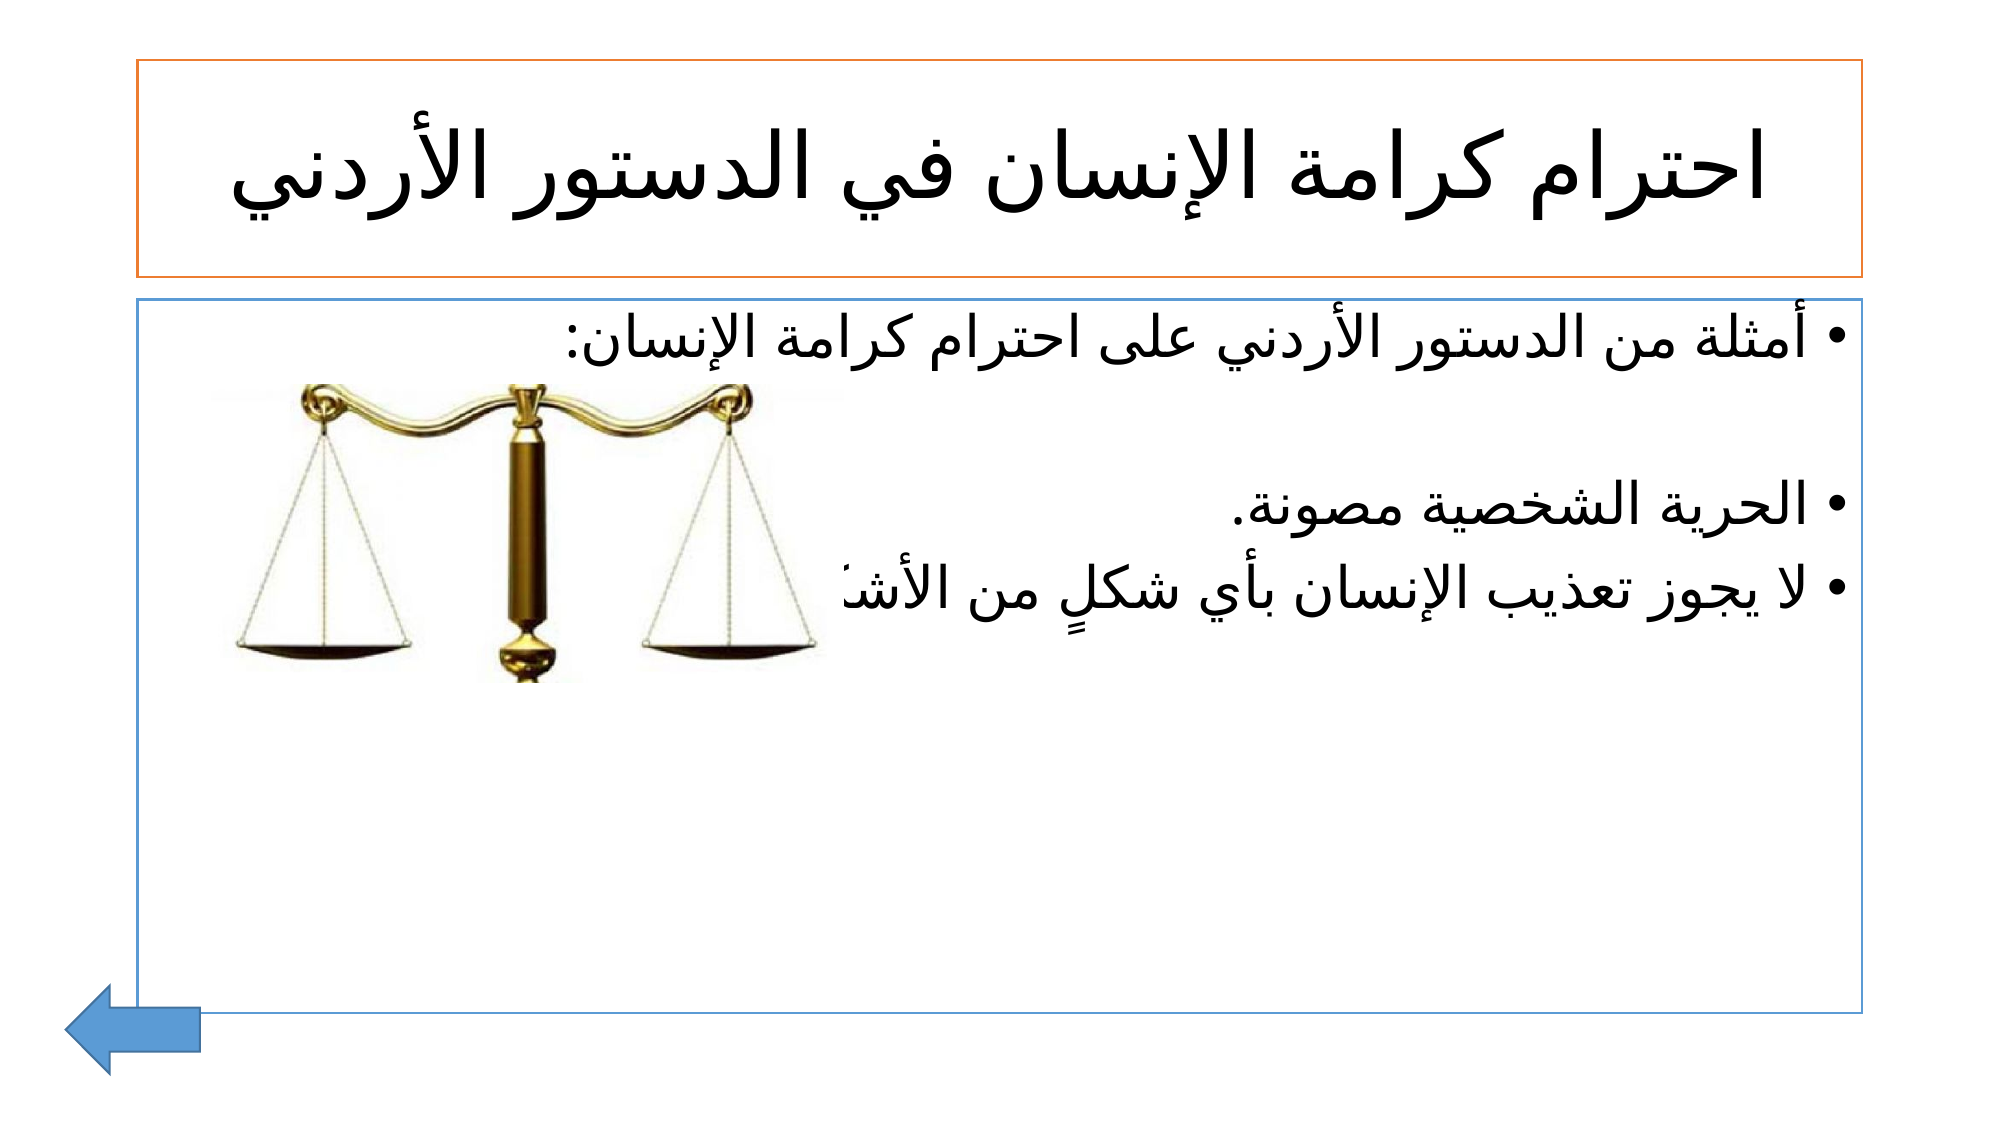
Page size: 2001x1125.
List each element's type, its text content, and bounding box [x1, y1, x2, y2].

picture [211, 384, 844, 684]
text_box [64, 983, 201, 1077]
title احترام كرامة الإنسان في الدستور الأردني [136, 59, 1863, 278]
list أمثلة من الدستور الأردني على احترام كرامة الإنسان: الحرية الشخصية مصونة. لا يجوز تعذيب الإنسان بأي شكلٍ من الأشكال. [136, 298, 1863, 1014]
